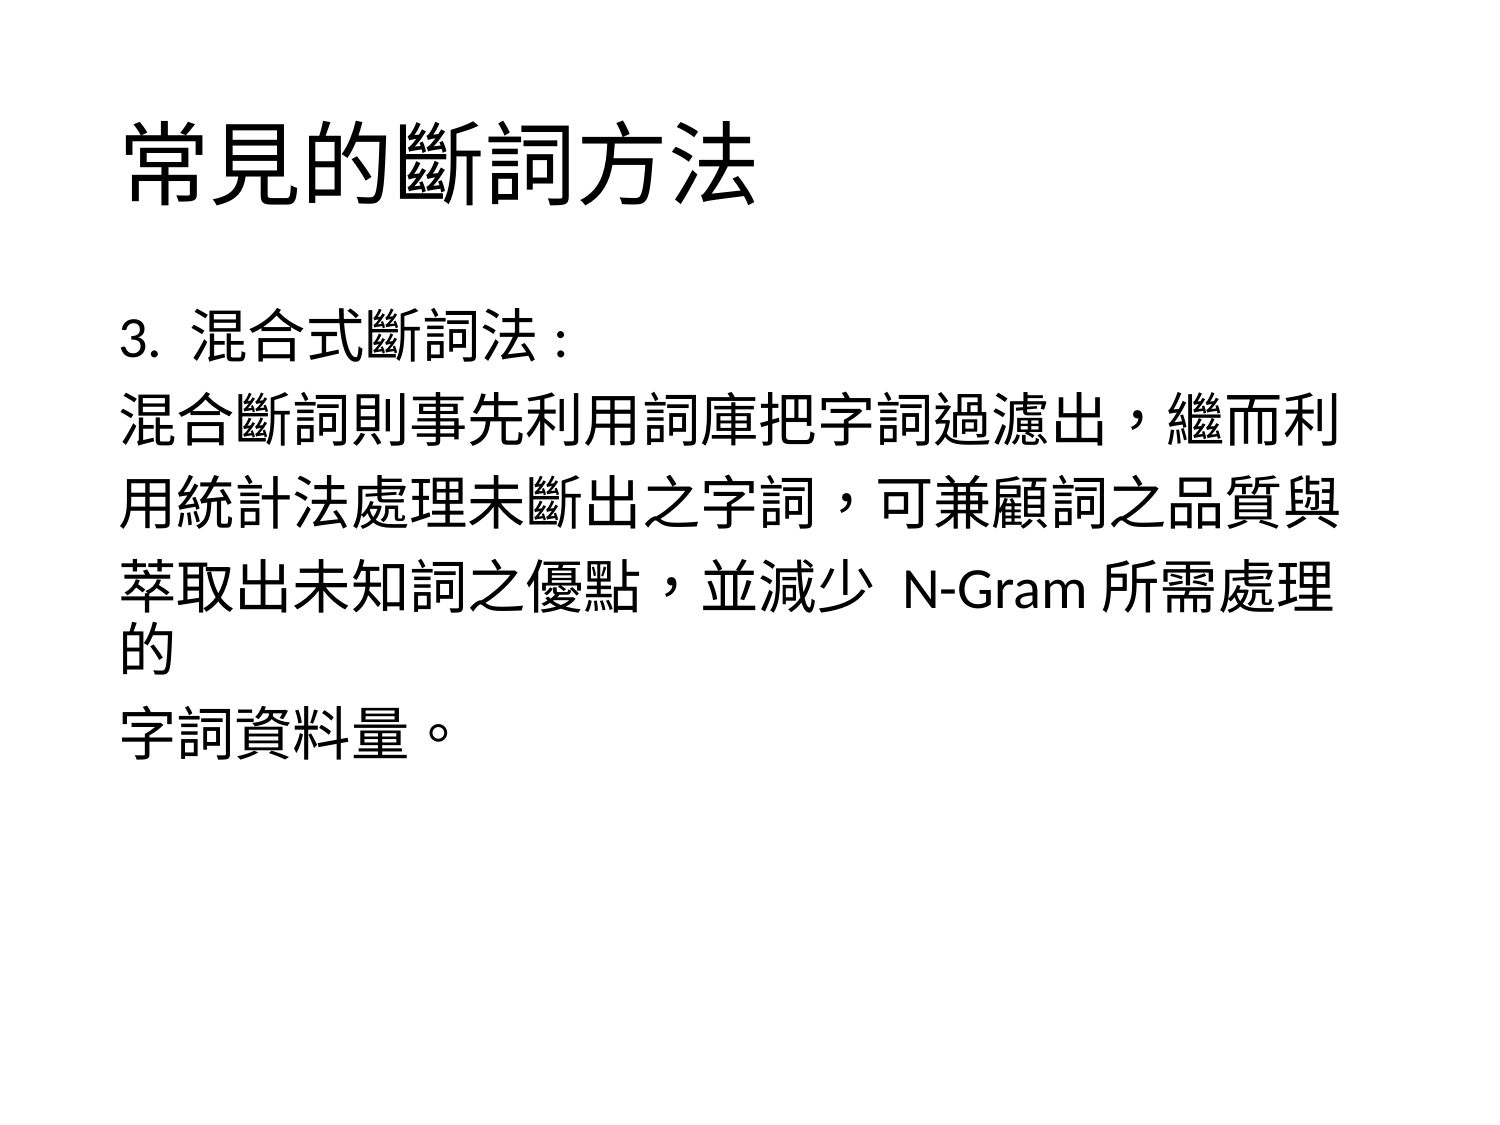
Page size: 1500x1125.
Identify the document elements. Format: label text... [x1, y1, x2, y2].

list 3. 混合式斷詞法: 混合斷詞則事先利用詞庫把字詞過濾出，繼而利 用統計法處理未斷出之字詞，可兼顧詞之品質與 萃取出未知詞之優點，並減少 N-Gram所需處理的 字詞資料量。 [103, 299, 1397, 1014]
title 常見的斷詞方法 [103, 59, 1397, 278]
